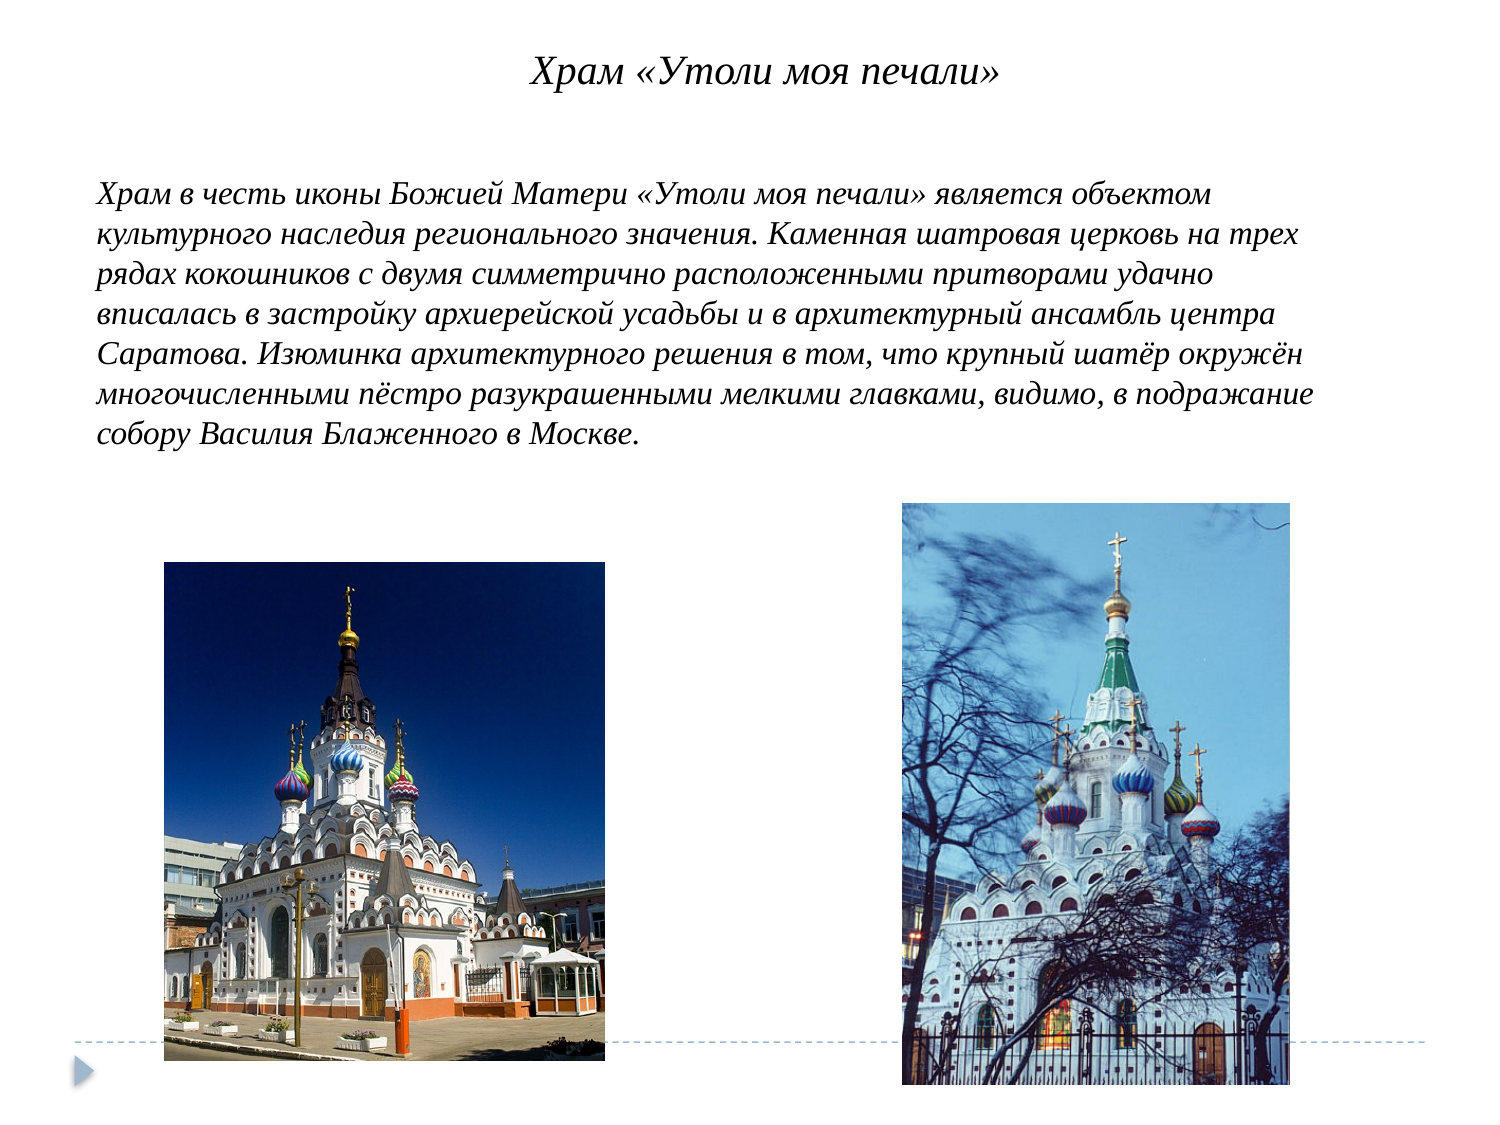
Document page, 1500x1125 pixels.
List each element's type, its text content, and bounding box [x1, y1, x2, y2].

text_box Храм «Утоли моя печали» [515, 35, 1139, 100]
picture [902, 503, 1290, 1085]
picture [163, 562, 605, 1061]
text_box Храм в честь иконы Божией Матери «Утоли моя печали» является объектом культурного наследия регионального значения. Каменная шатровая церковь на трех рядах кокошников с двумя симметрично расположенными притворами удачно вписалась в застройку архиерейской усадьбы и в архитектурный ансамбль центра Саратова. Изюминка архитектурного решения в том, что крупный шатёр окружён многочисленными пёстро разукрашенными мелкими главками, видимо, в подражание собору Василия Блаженного в Москве. [81, 163, 1360, 459]
